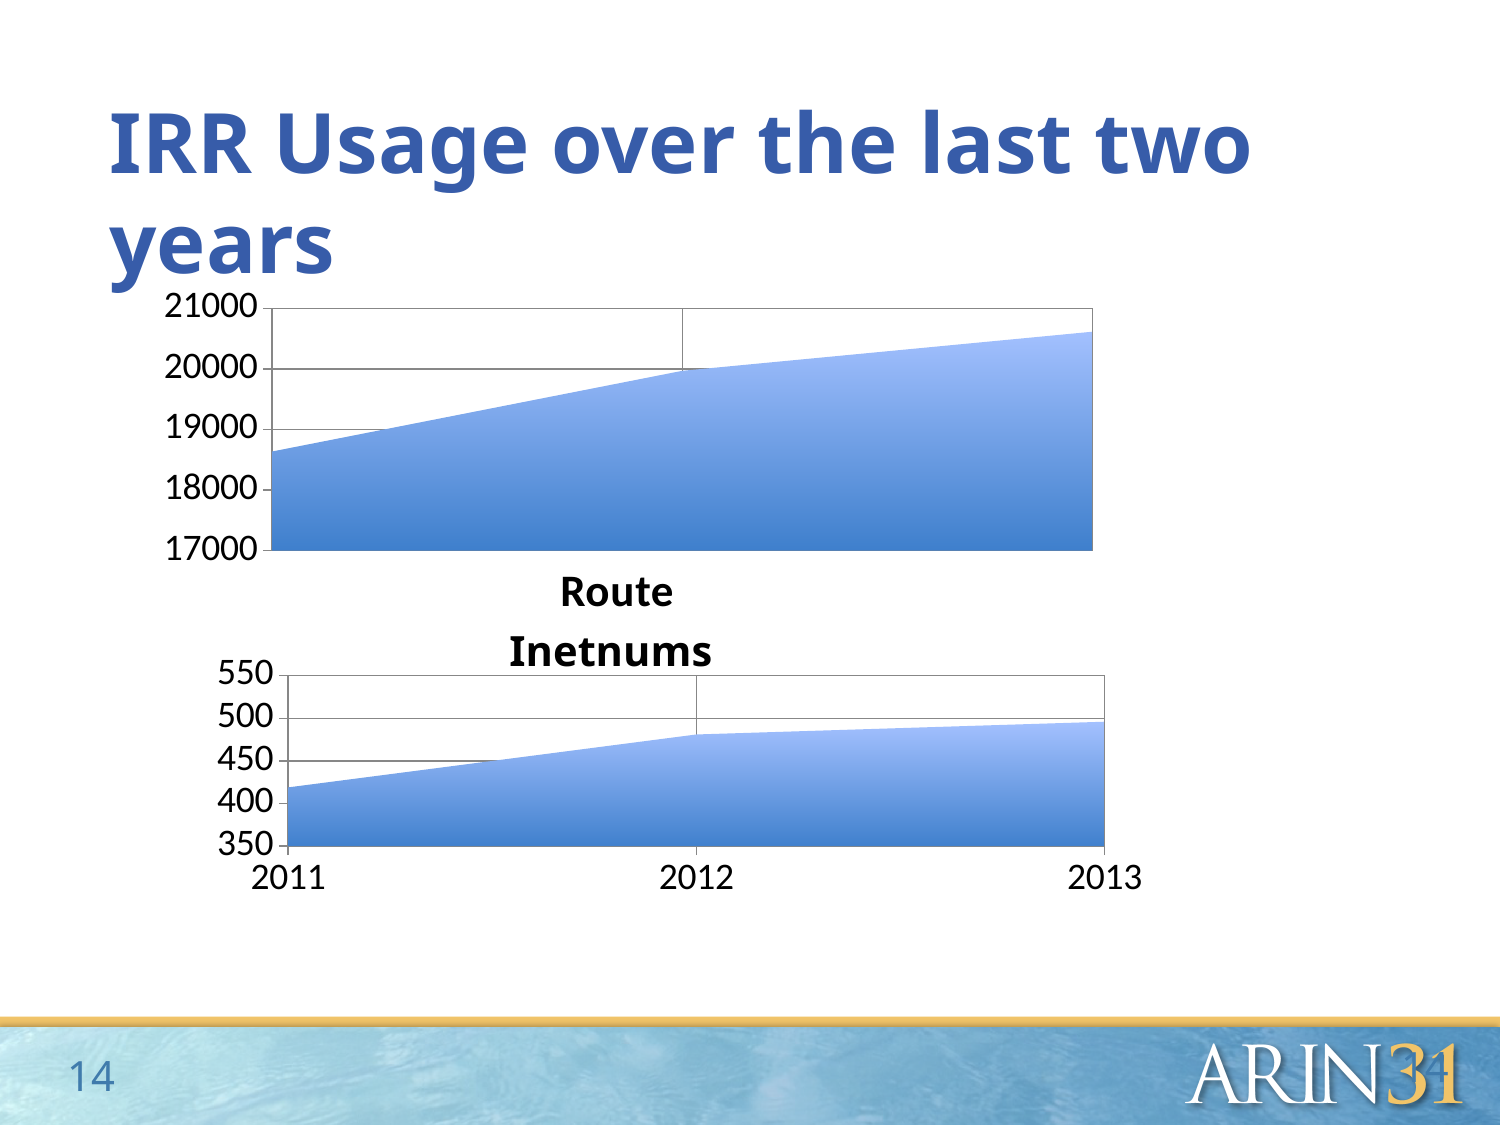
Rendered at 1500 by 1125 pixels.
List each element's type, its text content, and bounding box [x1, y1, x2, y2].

title IRR Usage over the last two years [94, 55, 1500, 324]
chart [88, 266, 1387, 650]
picture [0, 0, 1500, 1125]
chart [172, 652, 1143, 941]
text_box 14 [52, 1042, 170, 1103]
slide_number 14 [1386, 1033, 1500, 1094]
